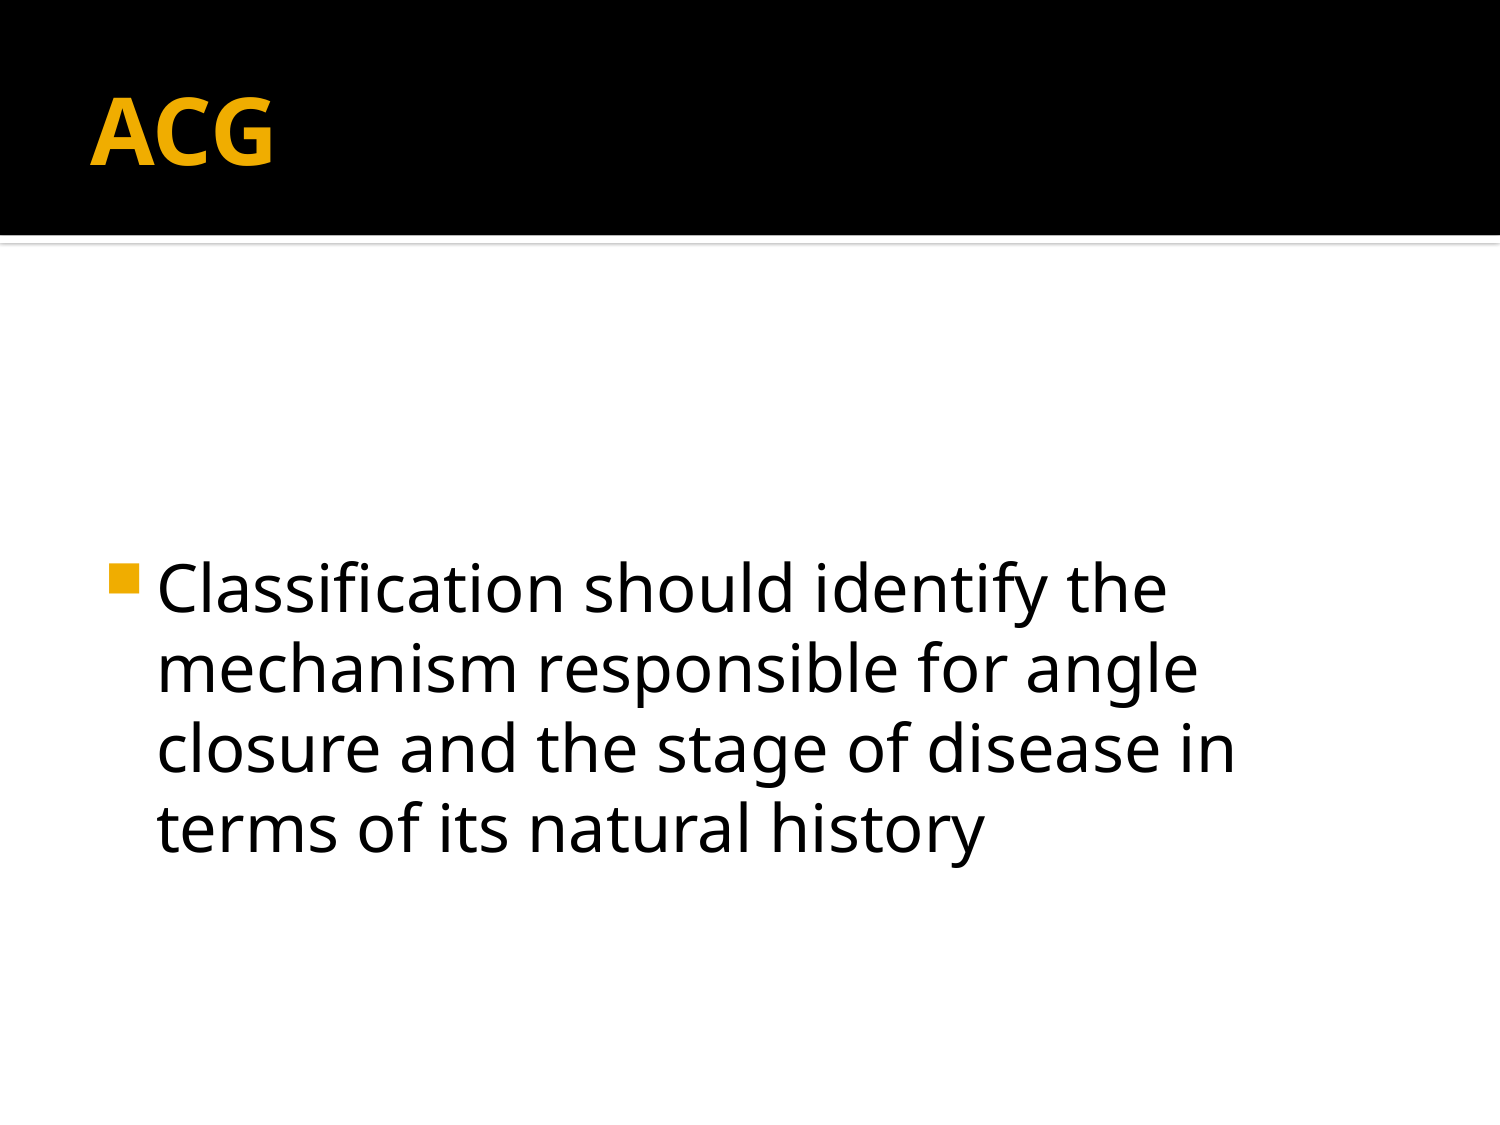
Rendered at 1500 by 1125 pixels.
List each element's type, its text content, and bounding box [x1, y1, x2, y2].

list Classification should identify the mechanism responsible for angle closure and the stage of disease in terms of its natural history [75, 291, 1425, 1050]
title ACG [75, 25, 1425, 231]
